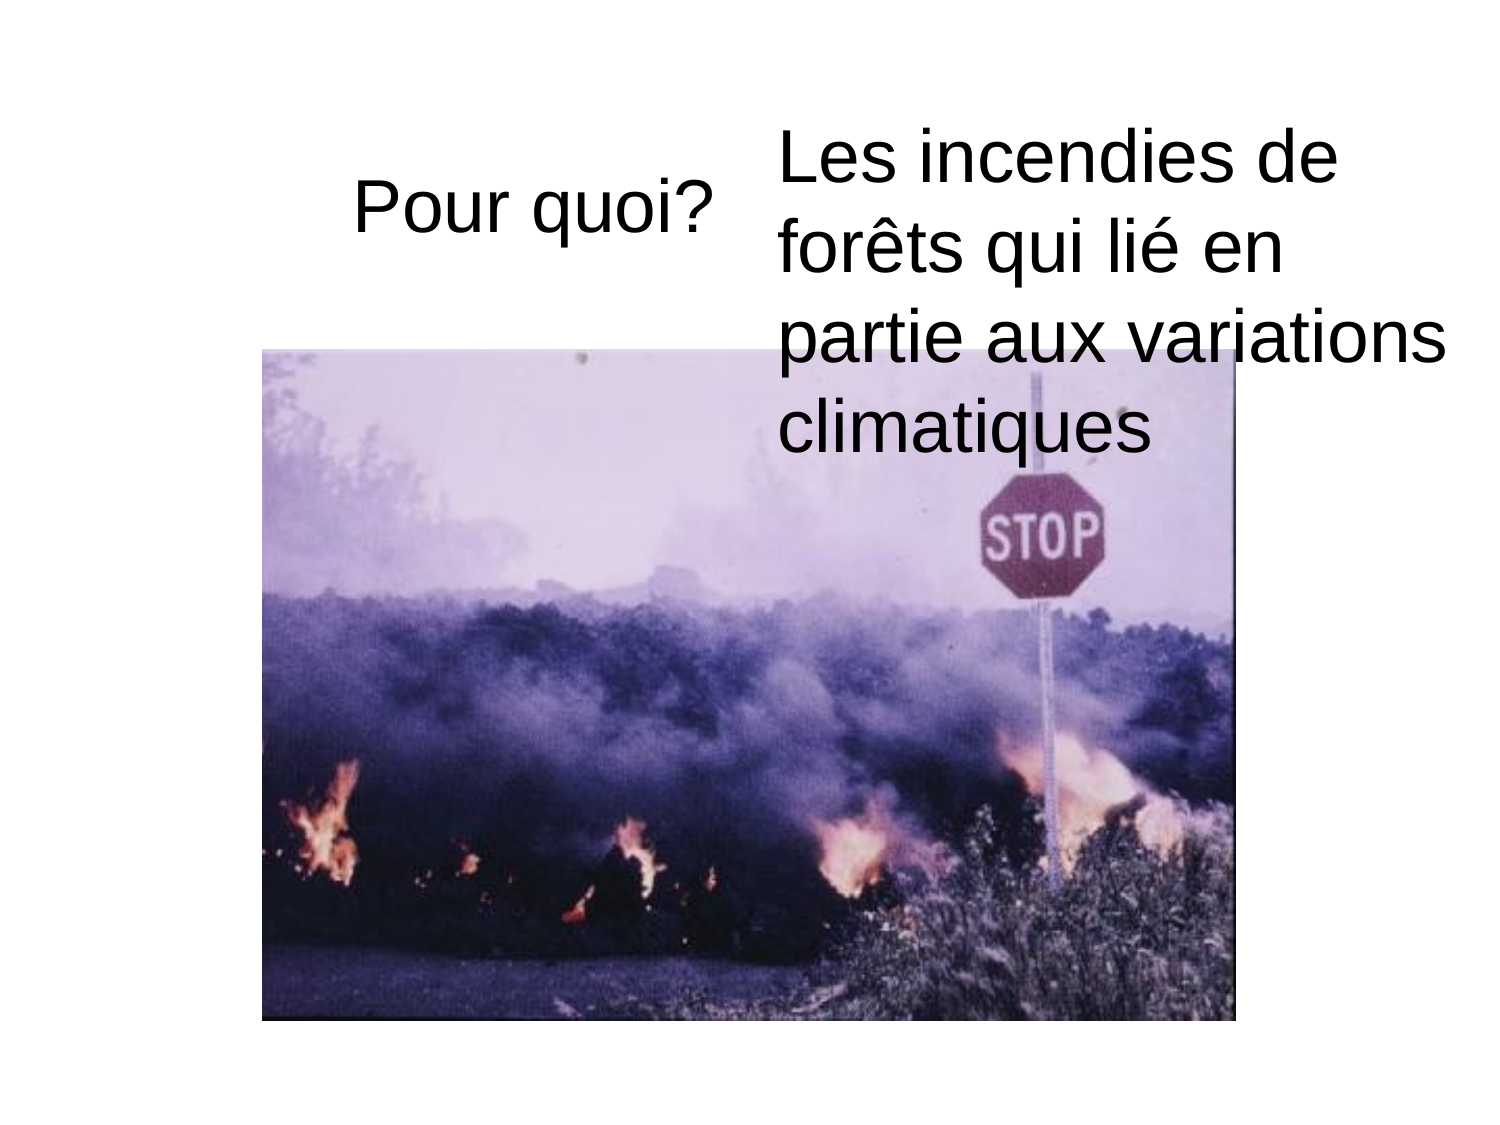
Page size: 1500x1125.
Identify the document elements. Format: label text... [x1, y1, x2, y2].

text_box Les incendies de forêts qui lié en partie aux variations climatiques [762, 99, 1500, 475]
text_box Pour quoi? [337, 149, 762, 255]
picture [262, 349, 1236, 1022]
